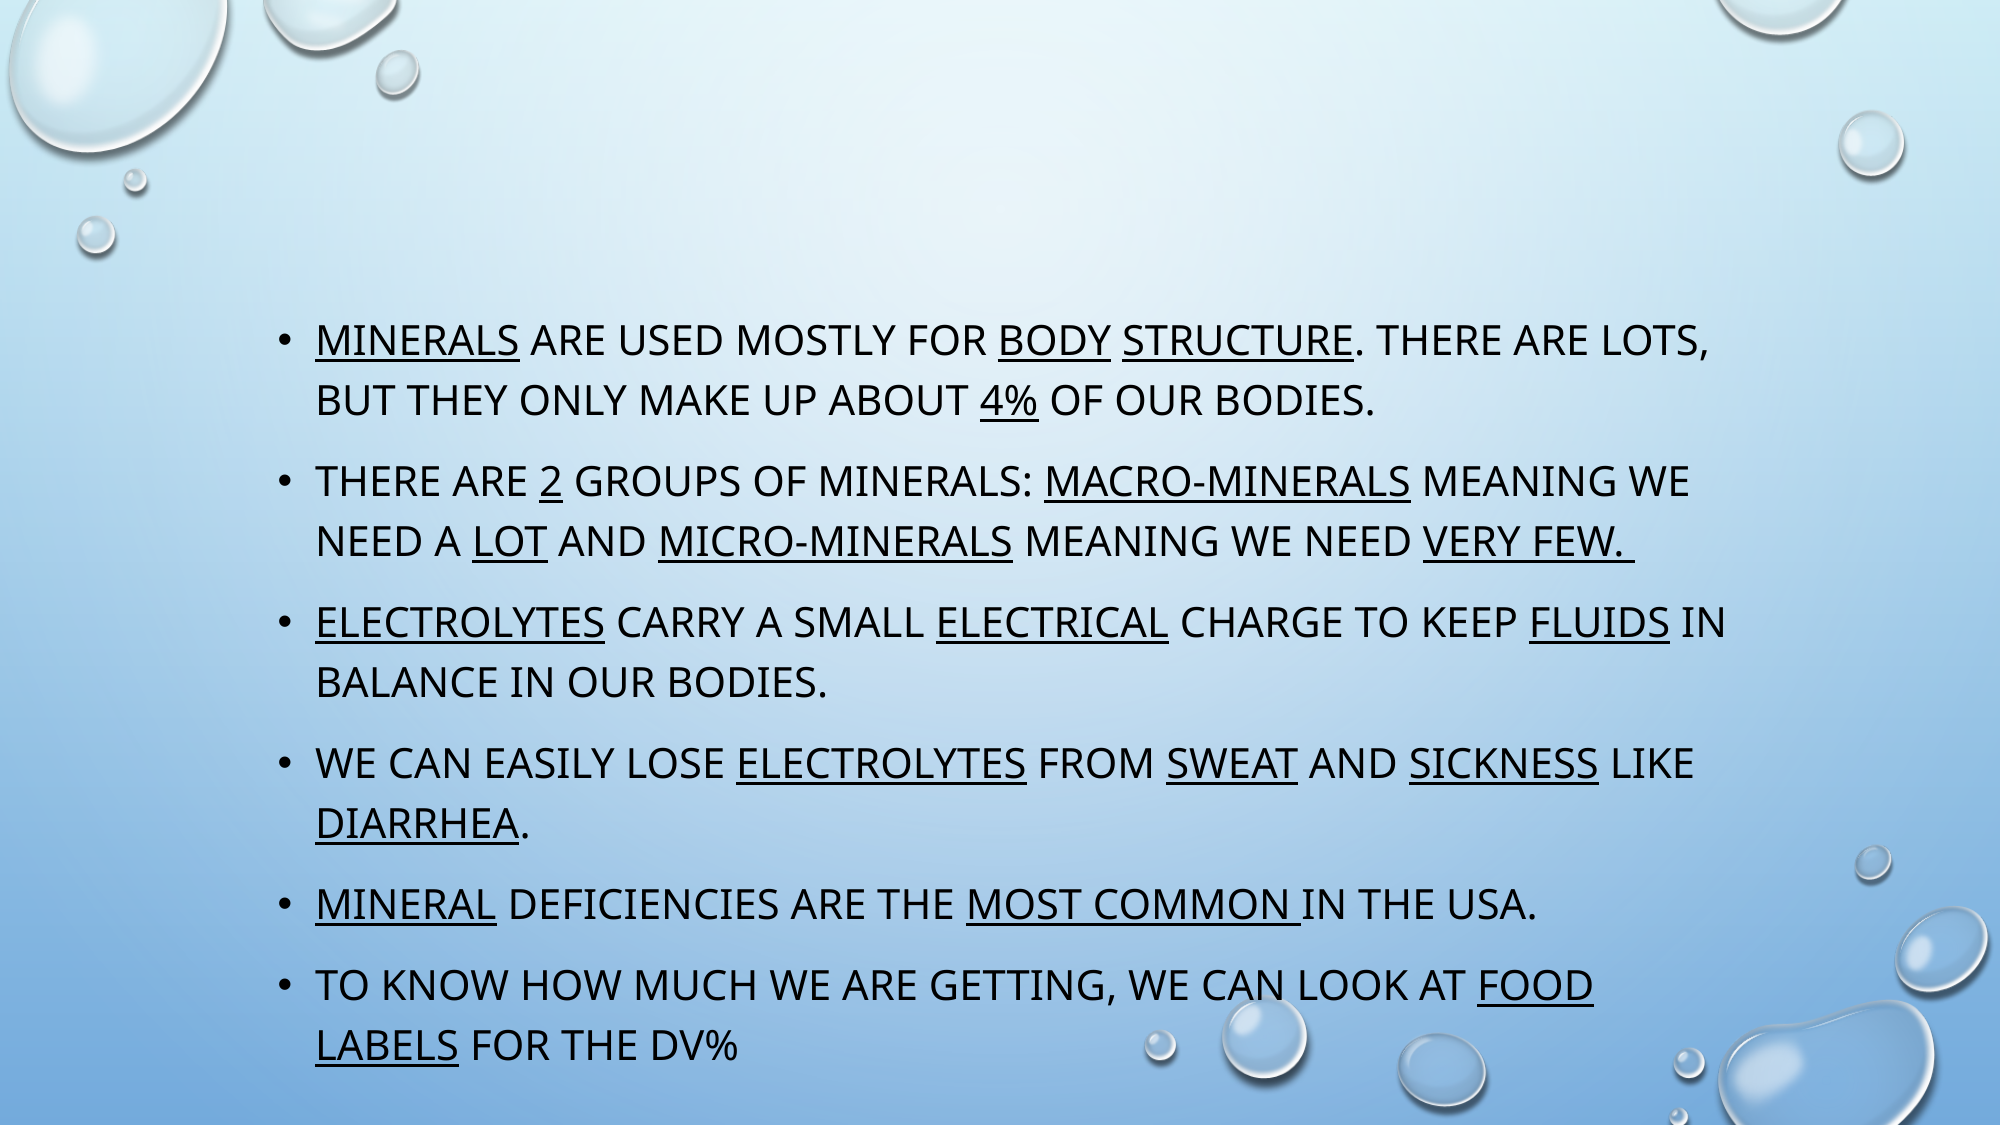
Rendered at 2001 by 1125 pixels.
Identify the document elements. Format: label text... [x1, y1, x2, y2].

list Minerals are used mostly for body structure. There are lots, but they only make up about 4% of our bodies. There are 2 groups of minerals: macro-minerals meaning we need a lot and micro-minerals meaning we need very few. Electrolytes carry a small electrical charge to keep fluids in balance in our bodies. We can easily lose electrolytes from sweat and sickness like diarrhea. Mineral deficiencies are the most common in the USA. To know how much we are getting, we can look at food labels for the DV% [262, 296, 1750, 1125]
picture [0, 0, 2000, 1125]
